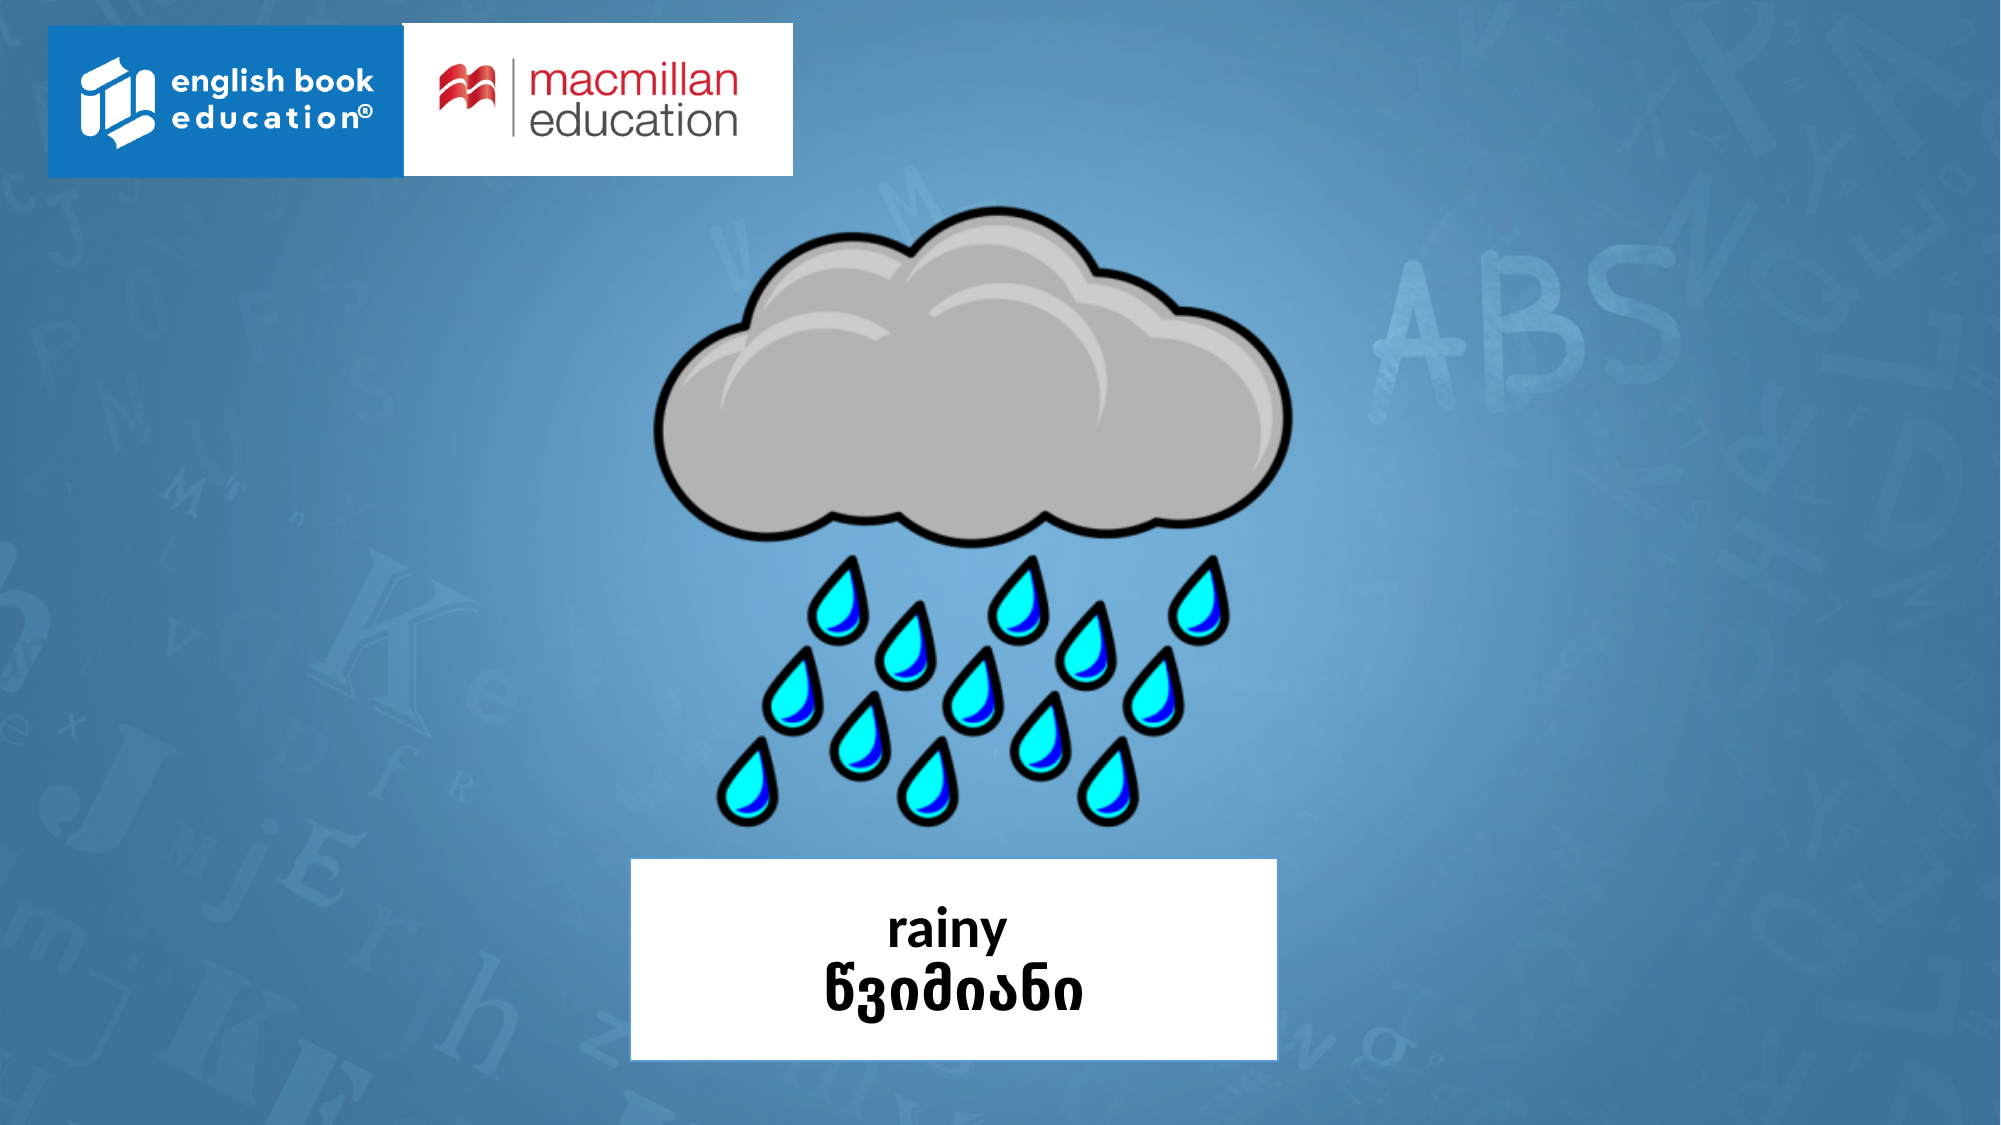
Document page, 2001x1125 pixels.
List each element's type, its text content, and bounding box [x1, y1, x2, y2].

picture [0, 0, 2001, 1125]
text_box rainy წვიმიანი [629, 870, 1279, 1062]
